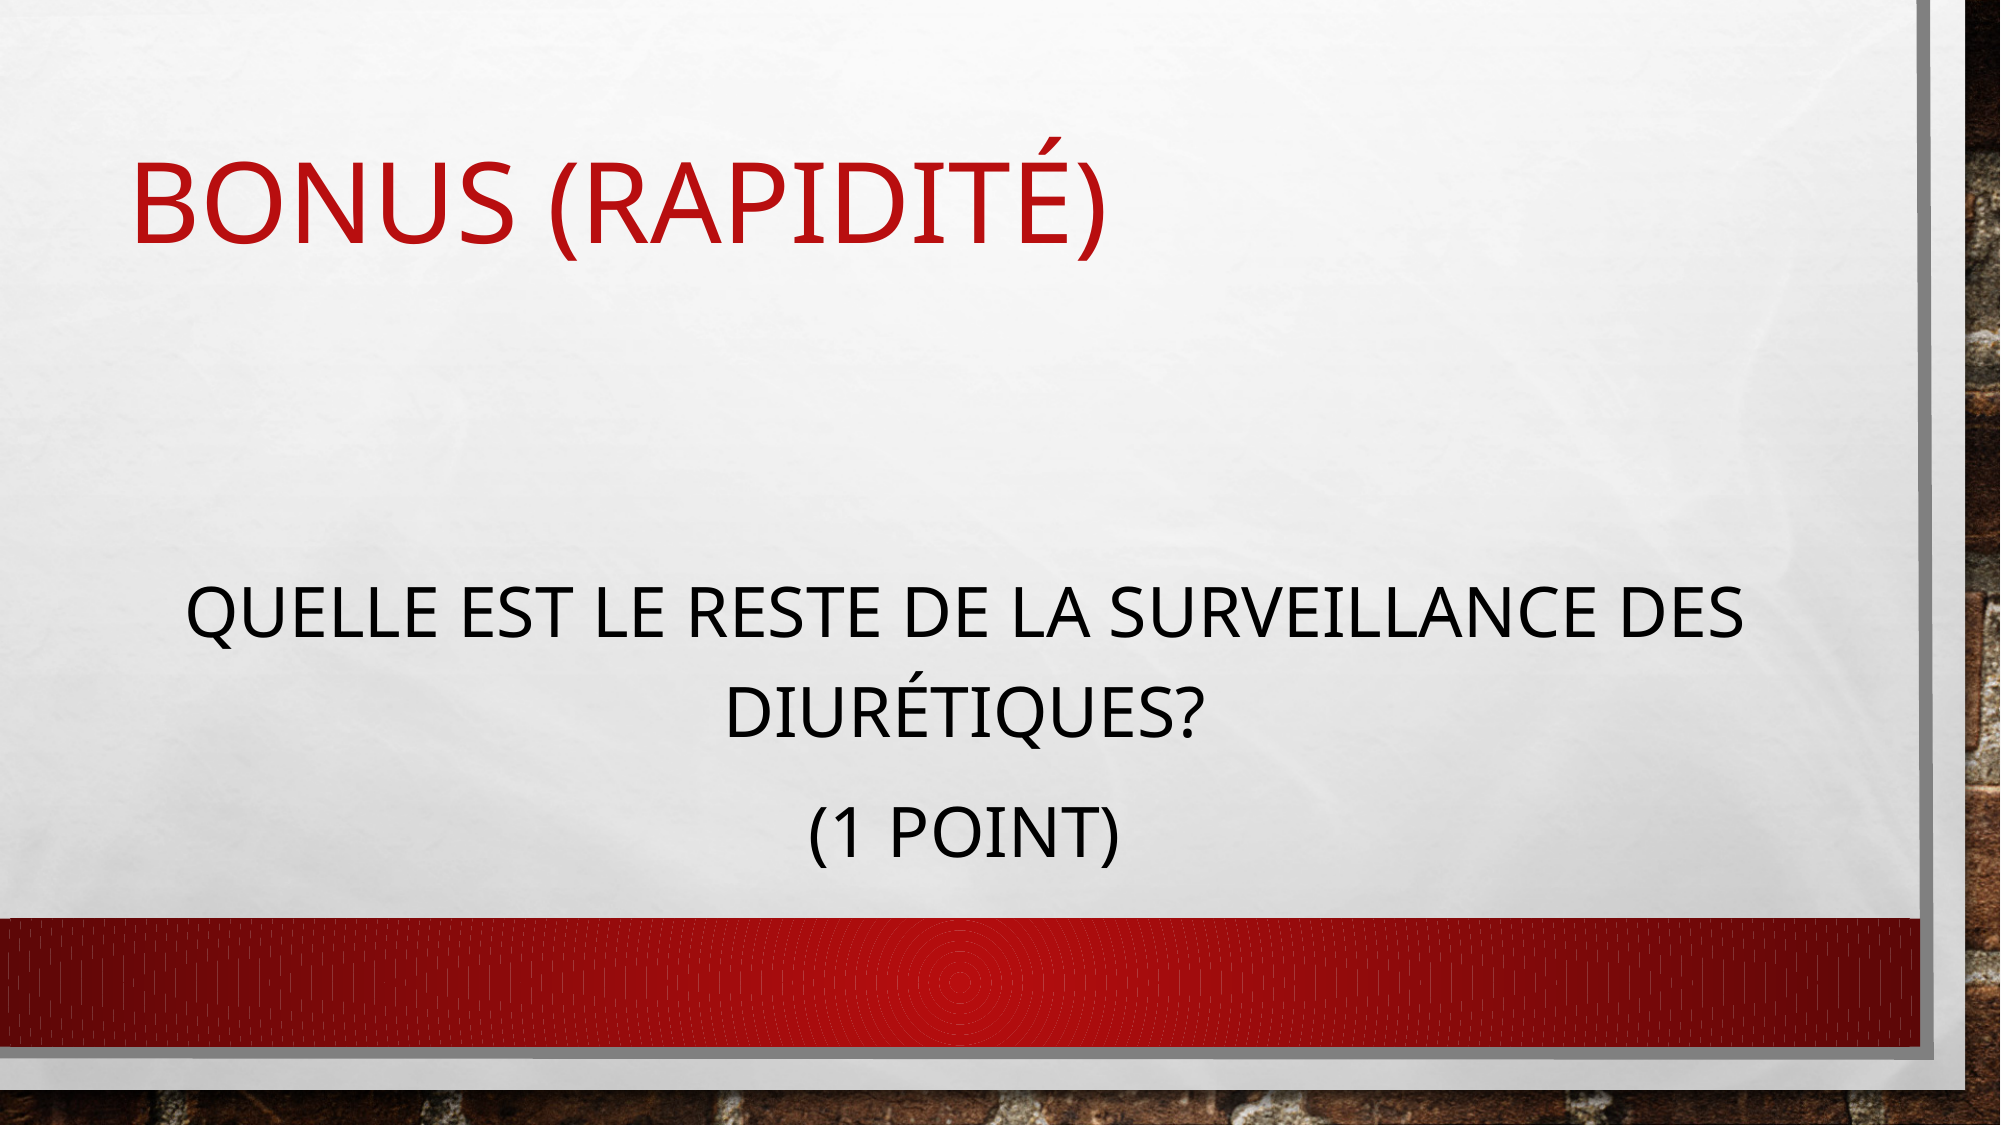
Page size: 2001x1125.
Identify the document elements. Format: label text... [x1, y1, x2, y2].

list Quelle est le reste de la surveillance des diurétiques? (1 point) [112, 338, 1818, 882]
picture [0, 0, 2000, 1125]
title Bonus (rapidité) [112, 112, 1818, 302]
